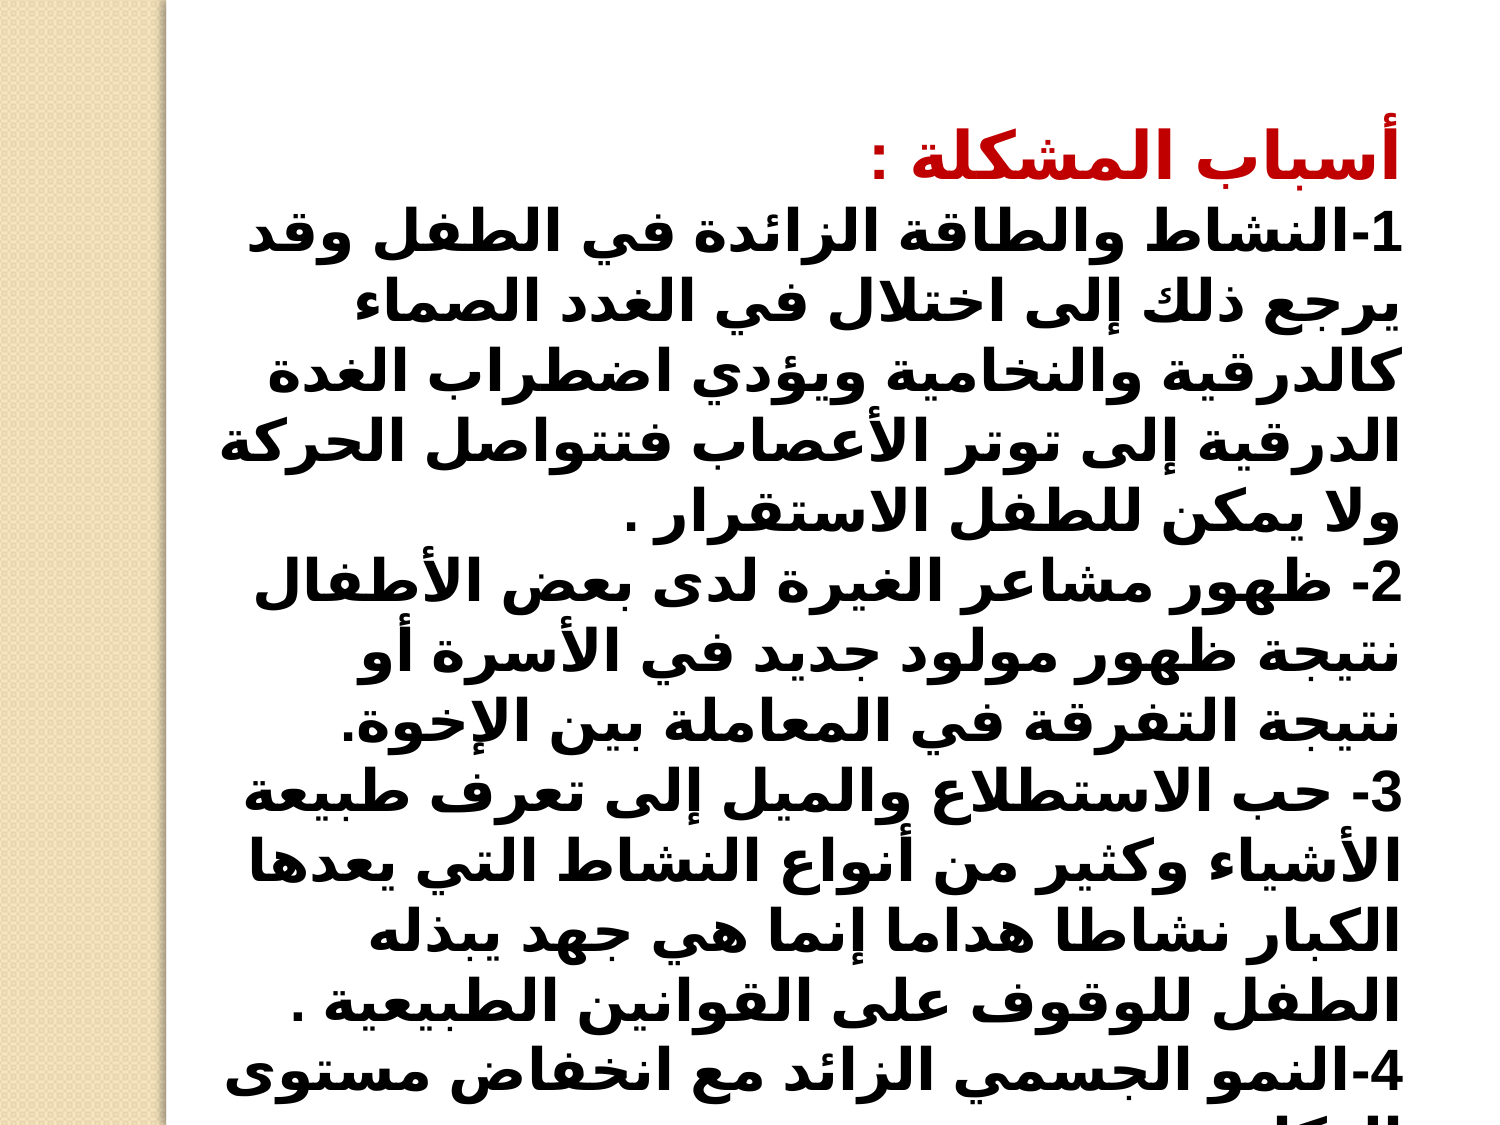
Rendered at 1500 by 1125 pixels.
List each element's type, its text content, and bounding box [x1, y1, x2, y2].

text_box أسباب المشكلة : 1-النشاط والطاقة الزائدة في الطفل وقد يرجع ذلك إلى اختلال في الغدد الصماء كالدرقية والنخامية ويؤدي اضطراب الغدة الدرقية إلى توتر الأعصاب فتتواصل الحركة ولا يمكن للطفل الاستقرار . 2- ظهور مشاعر الغيرة لدى بعض الأطفال نتيجة ظهور مولود جديد في الأسرة أو نتيجة التفرقة في المعاملة بين الإخوة. 3- حب الاستطلاع والميل إلى تعرف طبيعة الأشياء وكثير من أنواع النشاط التي يعدها الكبار نشاطا هداما إنما هي جهد يبذله الطفل للوقوف على القوانين الطبيعية . 4-النمو الجسمي الزائد مع انخفاض مستوى الذكاء . 5- شعور الطفل بالنقص والظلم والضيق من النفس وكراهية الذات تدفع الطفل للانتقام ولإثبات ذاته . [199, 105, 1418, 1125]
